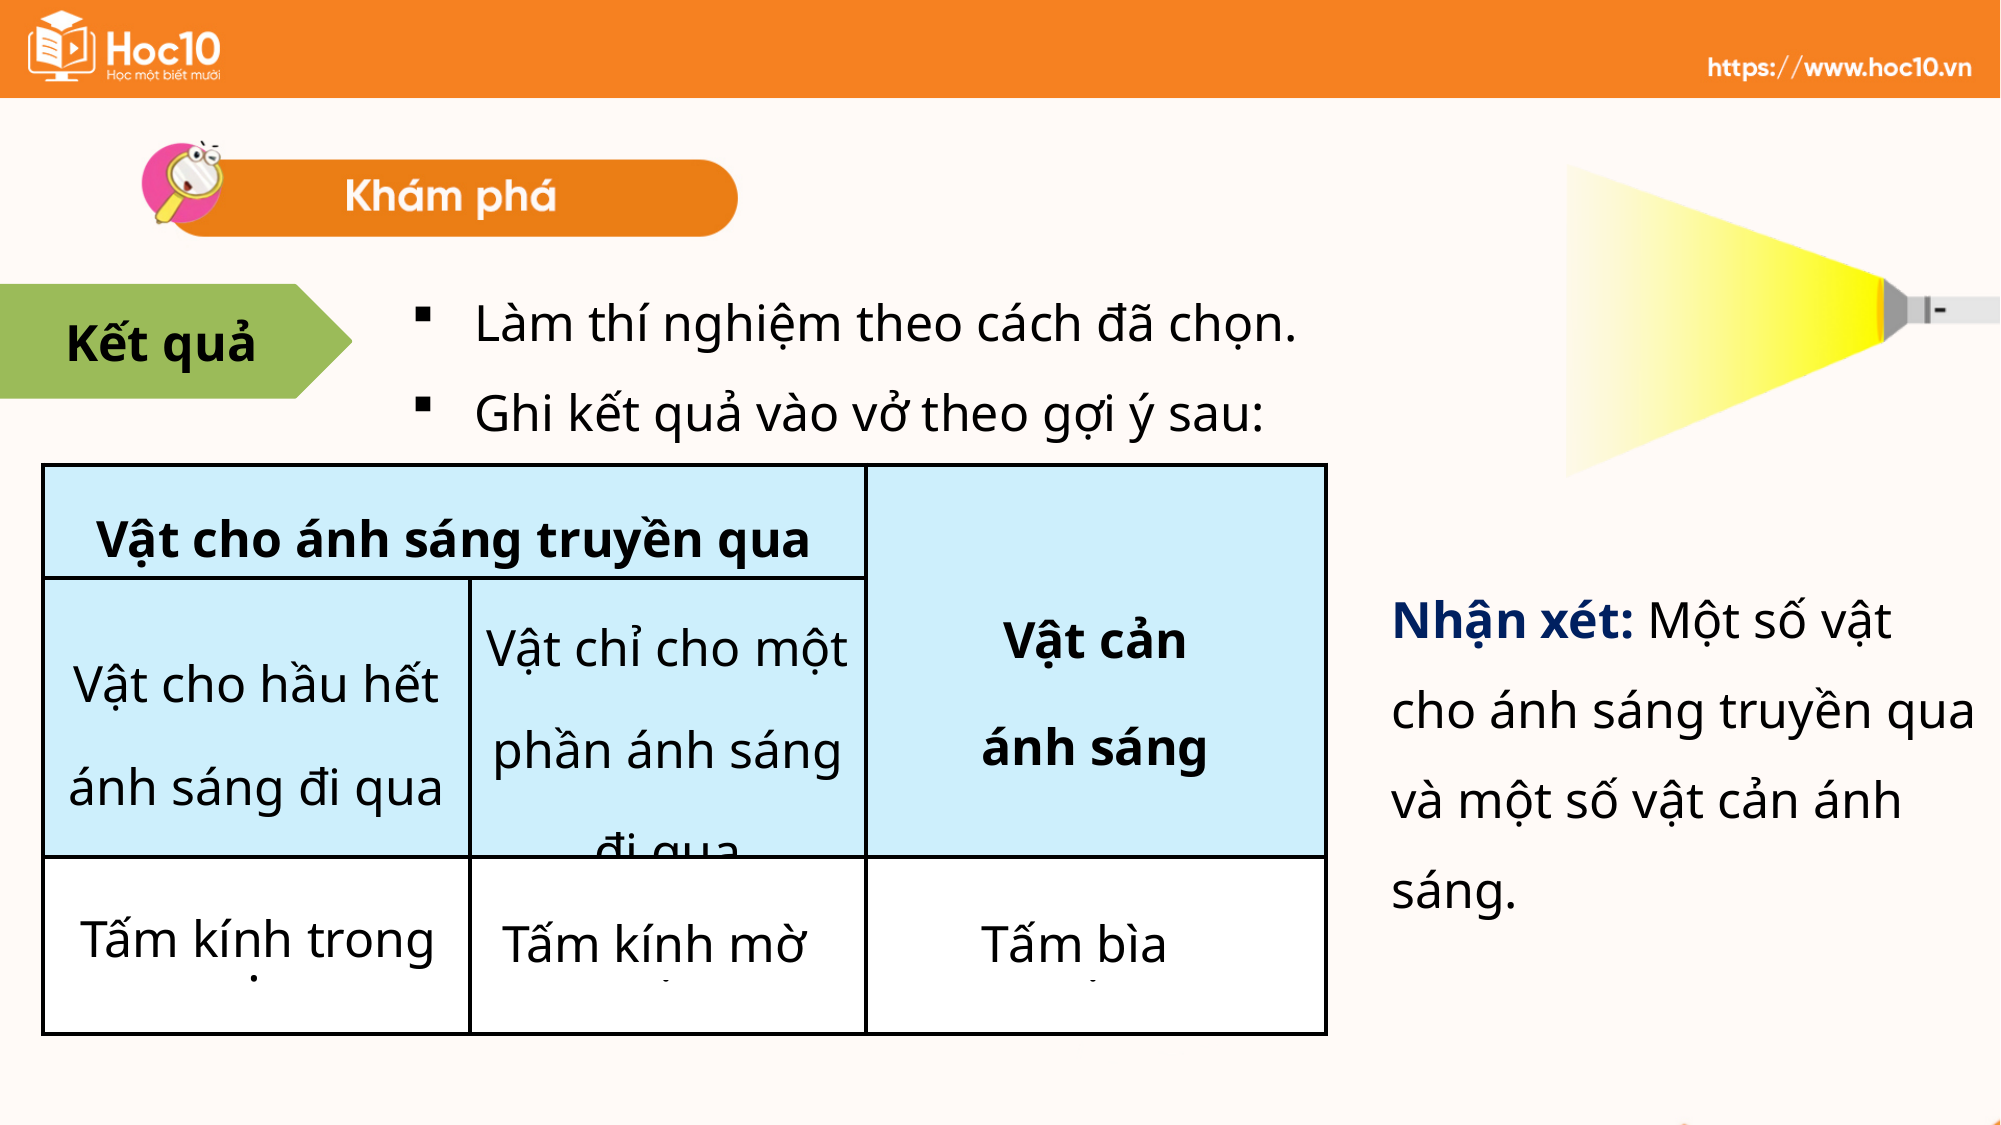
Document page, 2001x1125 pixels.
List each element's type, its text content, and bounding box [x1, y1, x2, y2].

table_cell ? [45, 859, 468, 1032]
table_header Vật cản ánh sáng [868, 467, 1324, 855]
table_cell ? [472, 859, 864, 1032]
table_cell ? [868, 859, 1324, 1032]
table_cell Vật chỉ cho một phần ánh sáng đi qua [472, 580, 864, 855]
text_box Tấm bìa [966, 875, 1184, 980]
text_box Tấm kính trong [66, 870, 452, 975]
table_header Vật cho ánh sáng truyền qua [45, 467, 864, 576]
text_box Kết quả [0, 283, 353, 399]
text_box Nhận xét: Một số vật cho ánh sáng truyền qua và một số vật cản ánh sáng. [1376, 550, 2000, 926]
table_cell Vật cho hầu hết ánh sáng đi qua [45, 580, 468, 855]
picture [0, 0, 2001, 1125]
text_box Làm thí nghiệm theo cách đã chọn. Ghi kết quả vào vở theo gợi ý sau: [396, 253, 1397, 449]
text_box Tấm kính mờ [487, 875, 822, 980]
